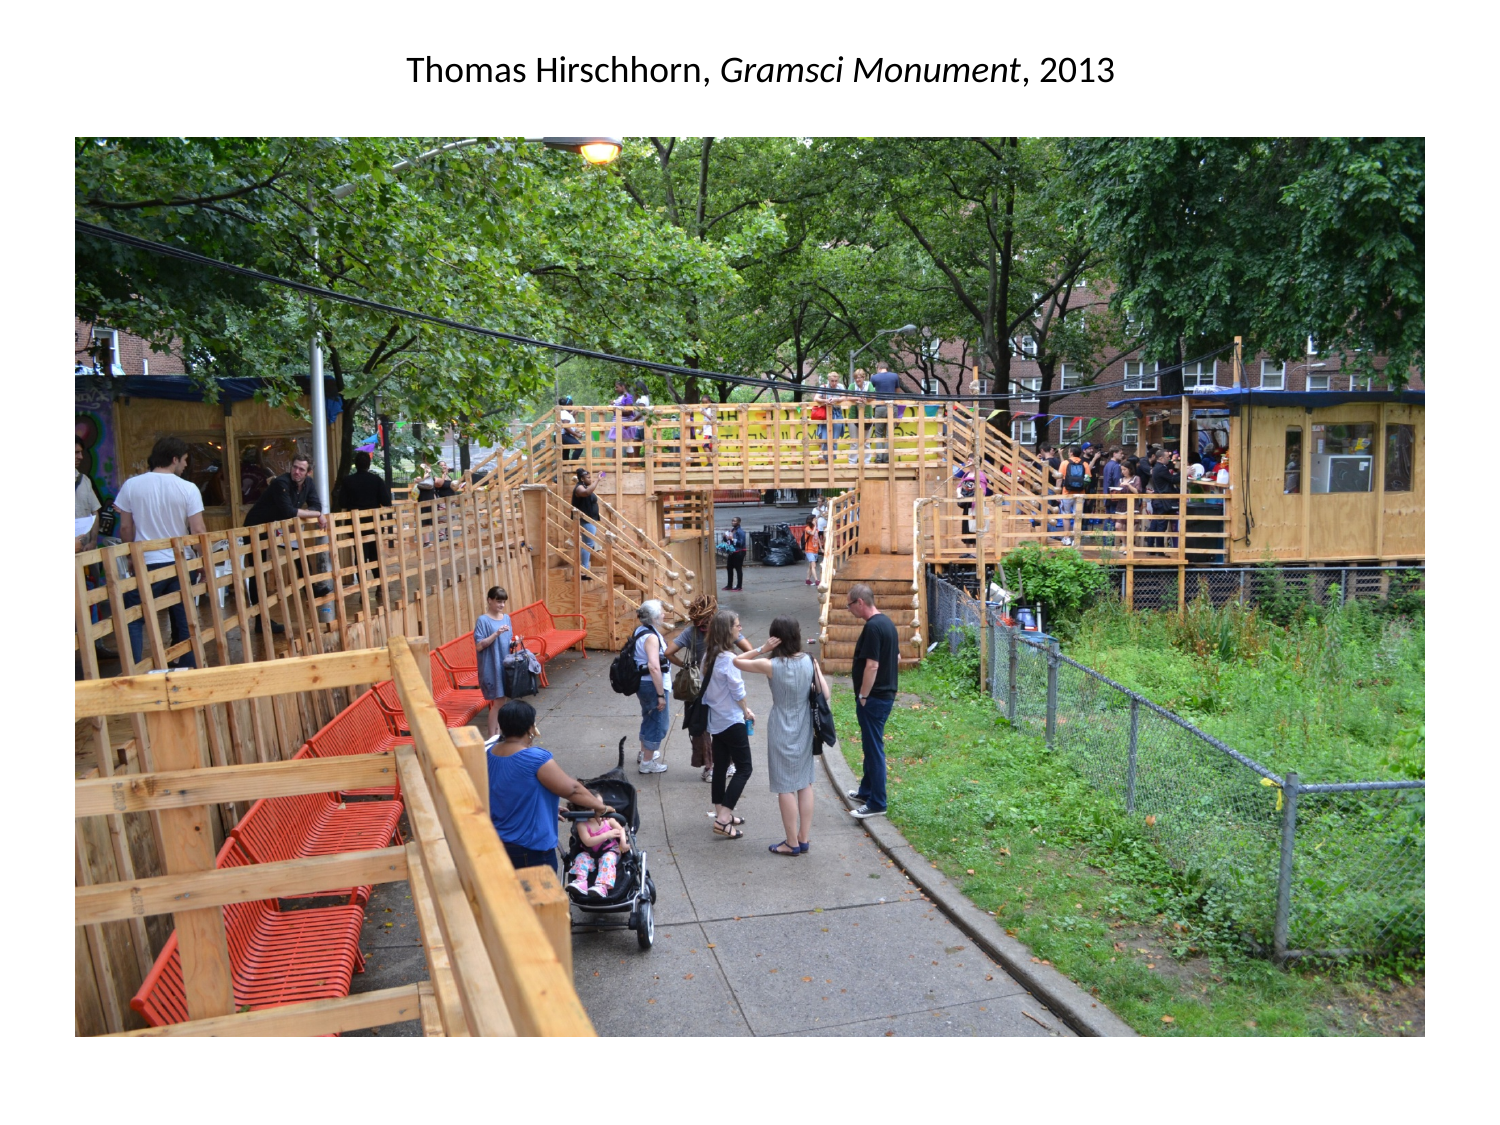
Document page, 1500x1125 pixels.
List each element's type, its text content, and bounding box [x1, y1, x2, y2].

picture [74, 137, 1425, 1038]
text_box Thomas Hirschhorn, Gramsci Monument, 2013 [391, 37, 1131, 98]
